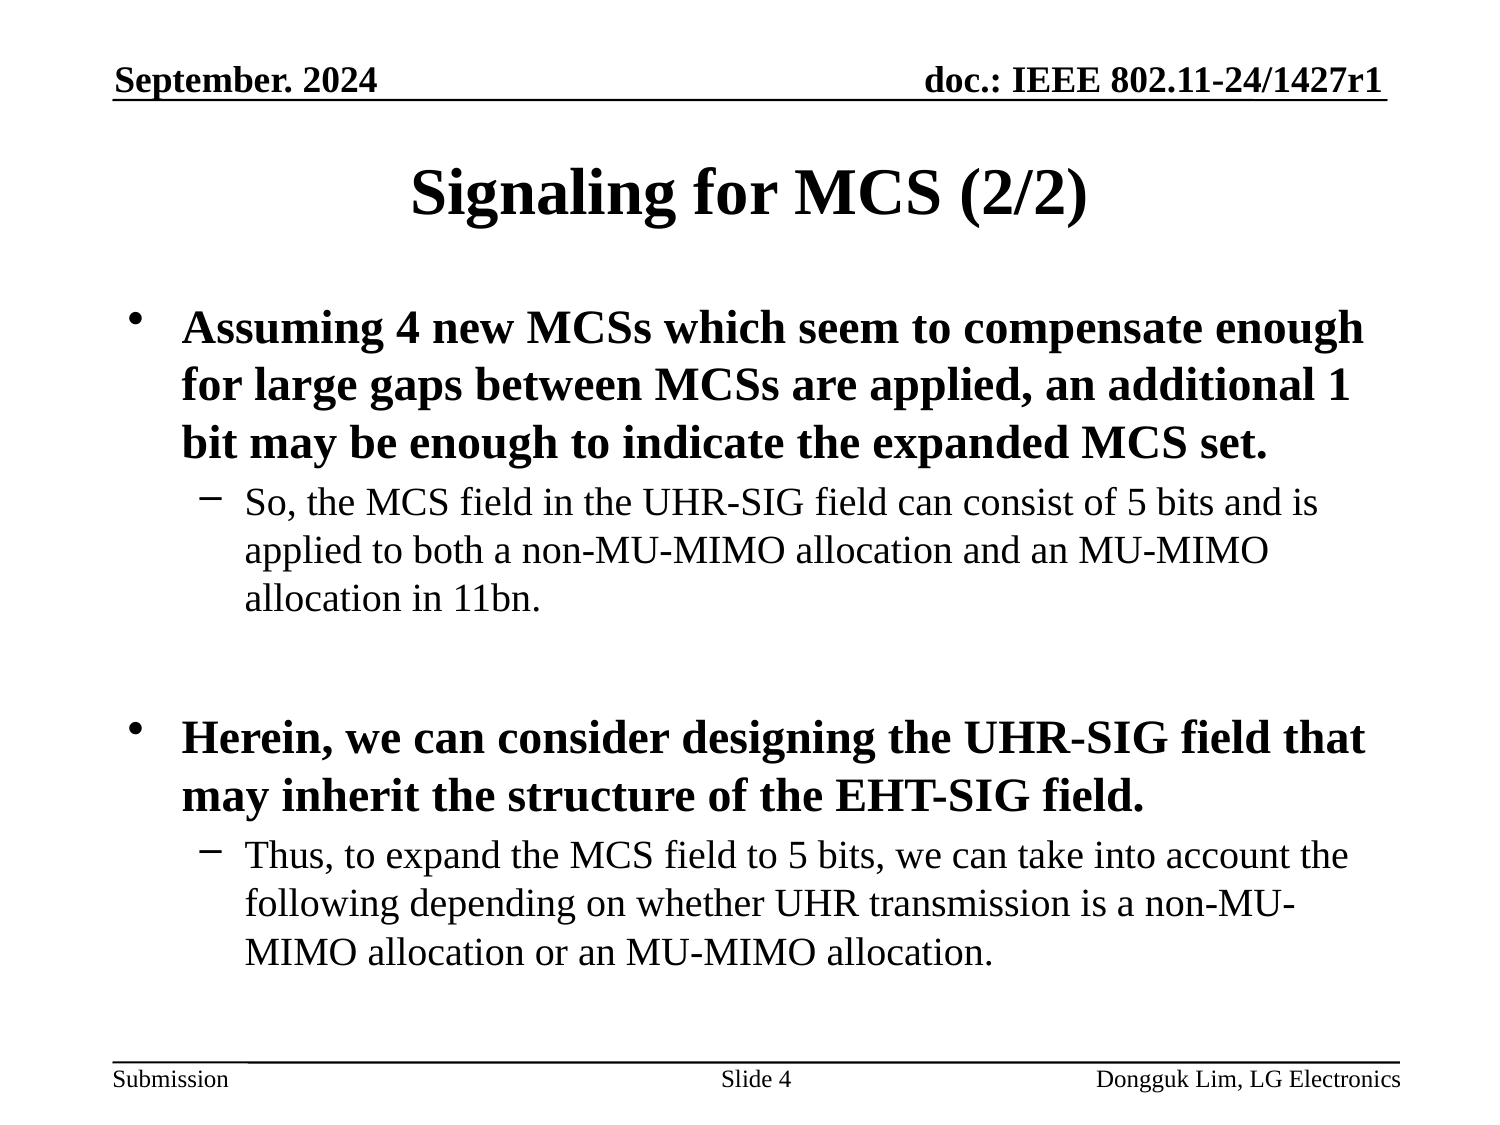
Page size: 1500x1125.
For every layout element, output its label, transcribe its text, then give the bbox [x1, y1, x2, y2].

slide_number Slide 4 [712, 1061, 800, 1093]
title Signaling for MCS (2/2) [112, 112, 1388, 263]
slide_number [114, 54, 381, 101]
list Assuming 4 new MCSs which seem to compensate enough for large gaps between MCSs are applied, an additional 1 bit may be enough to indicate the expanded MCS set. So, the MCS field in the UHR-SIG field can consist of 5 bits and is applied to both a non-MU-MIMO allocation and an MU-MIMO allocation in 11bn. Herein, we can consider designing the UHR-SIG field that may inherit the structure of the EHT-SIG field. Thus, to expand the MCS field to 5 bits, we can take into account the following depending on whether UHR transmission is a non-MU-MIMO allocation or an MU-MIMO allocation. [112, 287, 1388, 1000]
footer Dongguk Lim, LG Electronics [1092, 1061, 1402, 1093]
